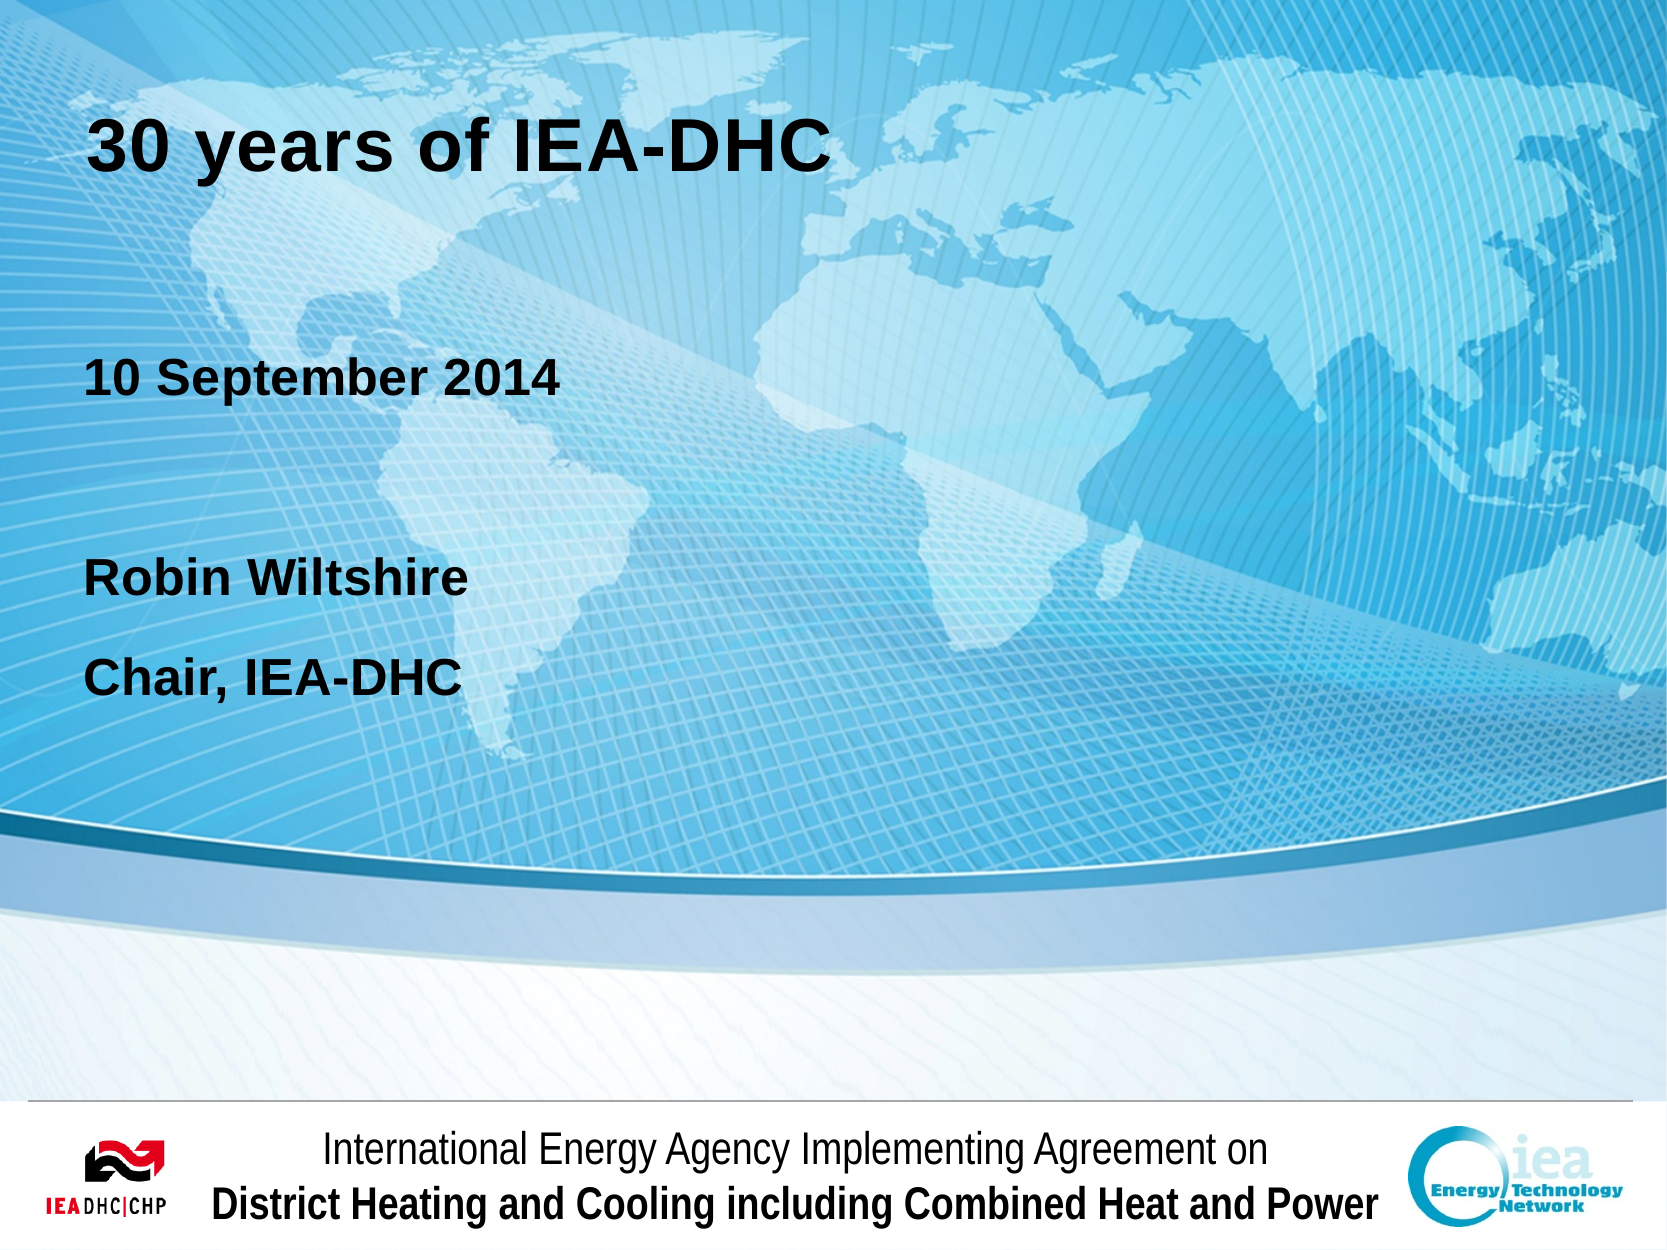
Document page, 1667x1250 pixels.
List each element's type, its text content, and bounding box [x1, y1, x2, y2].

picture [0, 0, 1667, 1101]
picture [1408, 1126, 1452, 1170]
picture [29, 1127, 183, 1230]
picture [1424, 1126, 1623, 1227]
list 10 September 2014 Robin Wiltshire Chair, IEA-DHC [76, 336, 1587, 1049]
title 30 years of IEA-DHC [79, 89, 1629, 235]
picture [1408, 1183, 1452, 1227]
